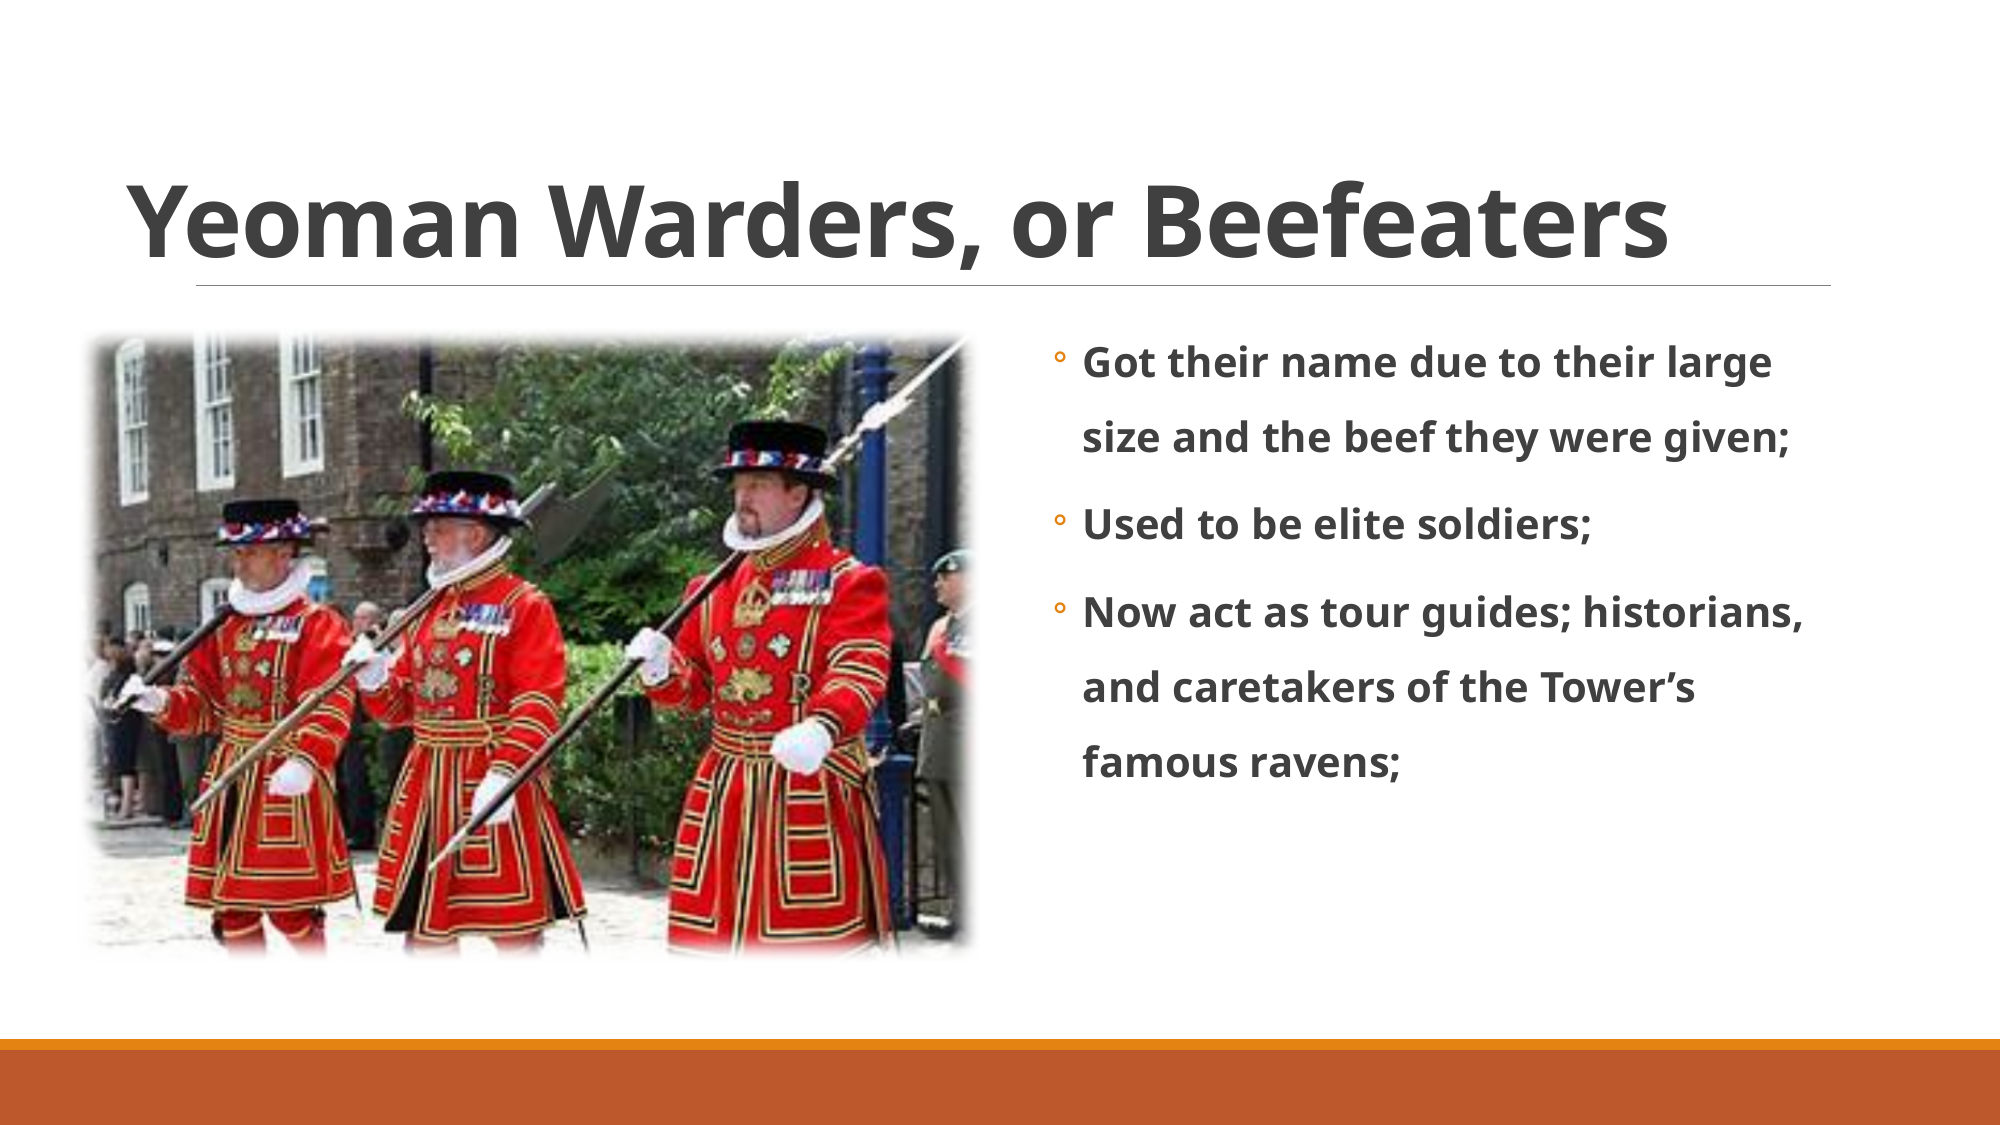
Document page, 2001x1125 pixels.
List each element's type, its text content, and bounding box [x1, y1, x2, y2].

title Yeoman Warders, or Beefeaters [111, 47, 1830, 285]
list Got their name due to their large size and the beef they were given; Used to be elite soldiers; Now act as tour guides; historians, and caretakers of the Tower’s famous ravens; [1020, 302, 1830, 963]
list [78, 326, 981, 964]
